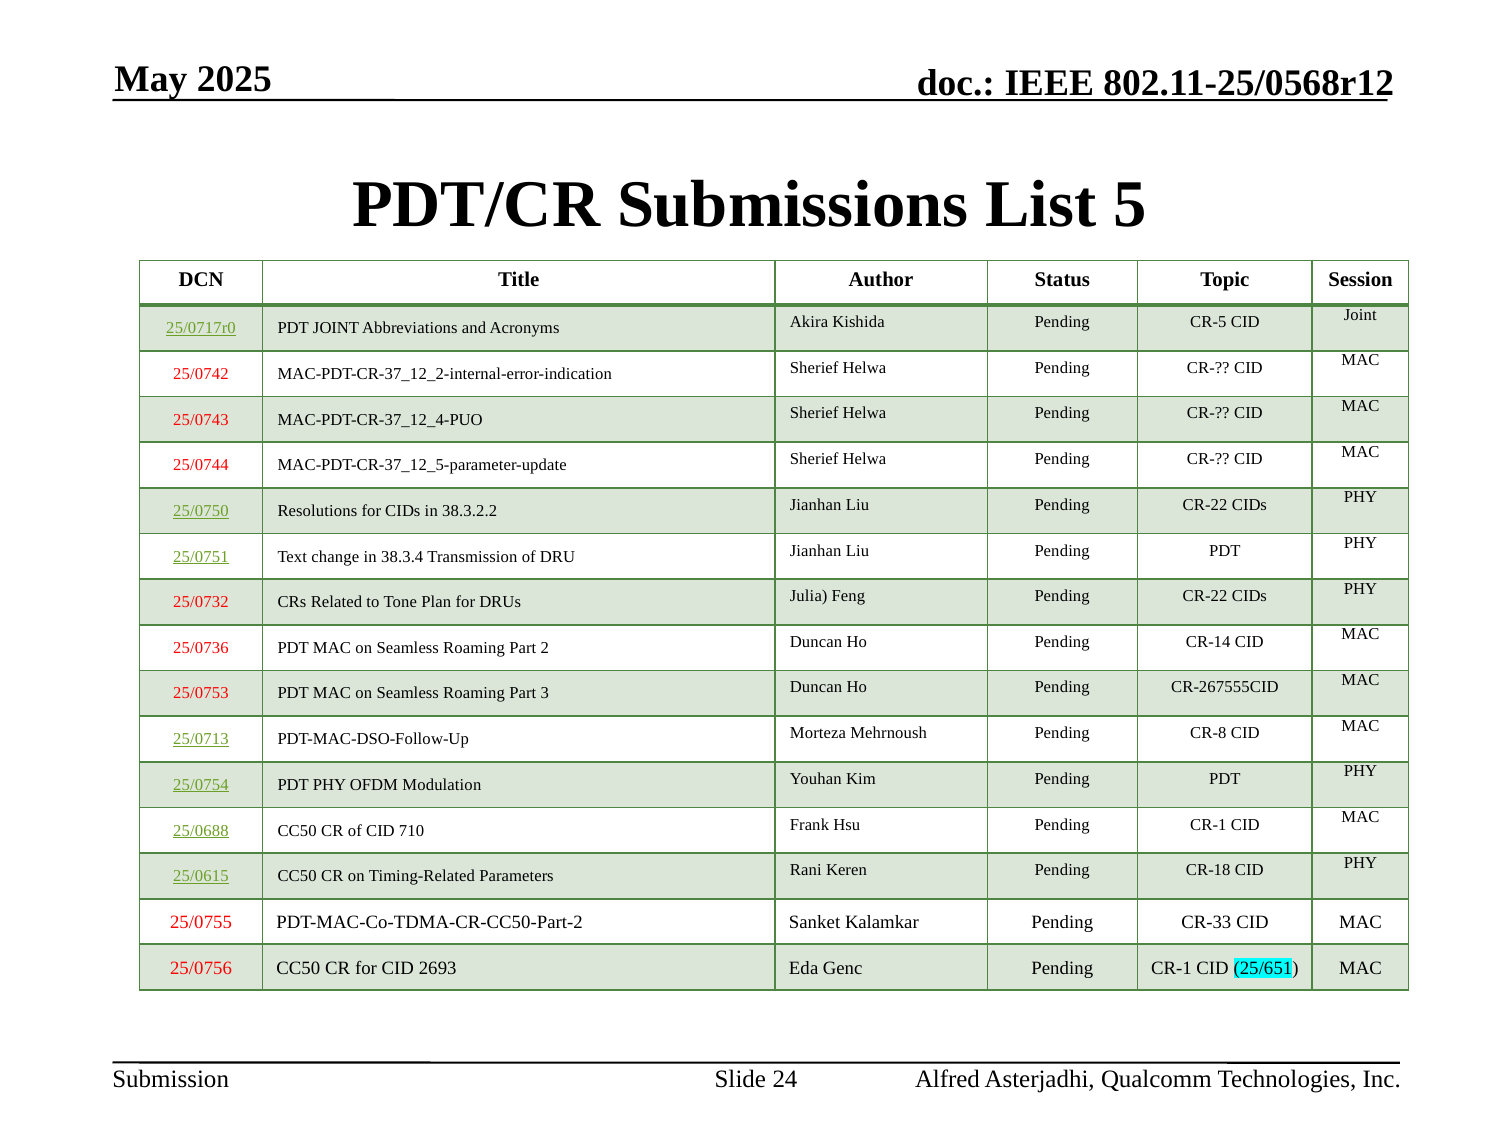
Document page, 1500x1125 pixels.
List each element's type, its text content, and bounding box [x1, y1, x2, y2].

table_cell Jianhan Liu [776, 489, 987, 533]
table_header Title [263, 261, 774, 303]
table_cell 25/0754 [140, 763, 262, 807]
table_header Topic [1138, 261, 1311, 303]
table_cell Pending [988, 489, 1137, 533]
table_cell Pending [988, 307, 1137, 350]
table_cell CR-8 CID [1138, 717, 1311, 761]
table_cell Pending [988, 534, 1137, 578]
table_cell Duncan Ho [776, 671, 987, 715]
table_cell 25/0744 [140, 443, 262, 487]
table_cell Pending [988, 945, 1137, 989]
table_cell Pending [988, 671, 1137, 715]
table_cell CR-1 CID [1138, 808, 1311, 852]
table_cell Sanket Kalamkar [776, 900, 987, 943]
table_cell CR-?? CID [1138, 443, 1311, 487]
table_cell MAC-PDT-CR-37_12_4-PUO [263, 397, 774, 441]
table_cell Sherief Helwa [776, 443, 987, 487]
table_cell PDT JOINT Abbreviations and Acronyms [263, 307, 774, 350]
table_cell 25/0755 [140, 900, 262, 943]
table_cell Duncan Ho [776, 626, 987, 670]
table_cell PDT-MAC-DSO-Follow-Up [263, 717, 774, 761]
table_cell 25/0753 [140, 671, 262, 715]
table_cell Joint [1313, 307, 1408, 350]
table_cell Pending [988, 352, 1137, 396]
table_cell Sherief Helwa [776, 397, 987, 441]
table_cell MAC-PDT-CR-37_12_5-parameter-update [263, 443, 774, 487]
table_cell CR-?? CID [1138, 397, 1311, 441]
table_cell MAC [1313, 397, 1408, 441]
table_cell 25/0688 [140, 808, 262, 852]
table_cell Rani Keren [776, 854, 987, 898]
table_cell PDT PHY OFDM Modulation [263, 763, 774, 807]
table_cell MAC-PDT-CR-37_12_2-internal-error-indication [263, 352, 774, 396]
table_cell PHY [1313, 580, 1408, 624]
table_cell 25/0736 [140, 626, 262, 670]
table_cell 25/0743 [140, 397, 262, 441]
table_header DCN [140, 261, 262, 303]
table_cell Morteza Mehrnoush [776, 717, 987, 761]
table_cell Pending [988, 397, 1137, 441]
table_cell 25/0751 [140, 534, 262, 578]
table_header Status [988, 261, 1137, 303]
table_cell CR-18 CID [1138, 854, 1311, 898]
table_cell PHY [1313, 534, 1408, 578]
table_cell 25/0750 [140, 489, 262, 533]
table_cell CR-14 CID [1138, 626, 1311, 670]
footer Alfred Asterjadhi, Qualcomm Technologies, Inc. [878, 1061, 1402, 1093]
table_cell Text change in 38.3.4 Transmission of DRU [263, 534, 774, 578]
table_cell Youhan Kim [776, 763, 987, 807]
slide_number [114, 54, 423, 100]
table_cell CR-267555CID [1138, 671, 1311, 715]
table_cell Pending [988, 900, 1137, 943]
table_cell CC50 CR for CID 2693 [263, 945, 774, 989]
table_cell Pending [988, 808, 1137, 852]
table_cell 25/0742 [140, 352, 262, 396]
table_cell MAC [1313, 808, 1408, 852]
table_cell PDT [1138, 534, 1311, 578]
table_header Author [776, 261, 987, 303]
table_cell MAC [1313, 352, 1408, 396]
table_cell CR-?? CID [1138, 352, 1311, 396]
table_cell Akira Kishida [776, 307, 987, 350]
table_cell PHY [1313, 763, 1408, 807]
table_cell CR-5 CID [1138, 307, 1311, 350]
table_cell Pending [988, 580, 1137, 624]
table_cell 25/0732 [140, 580, 262, 624]
title PDT/CR Submissions List 5 [112, 112, 1388, 288]
table_cell CR-22 CIDs [1138, 489, 1311, 533]
table_cell MAC [1313, 443, 1408, 487]
table_cell MAC [1313, 900, 1408, 943]
table_cell Jianhan Liu [776, 534, 987, 578]
table_cell PDT-MAC-Co-TDMA-CR-CC50-Part-2 [263, 900, 774, 943]
table_cell Pending [988, 854, 1137, 898]
table_cell PDT MAC on Seamless Roaming Part 3 [263, 671, 774, 715]
table_cell MAC [1313, 626, 1408, 670]
table_cell Frank Hsu [776, 808, 987, 852]
table_cell MAC [1313, 945, 1408, 989]
table_cell 25/0717r0 [140, 307, 262, 350]
table_cell CR-1 CID (25/651) [1138, 945, 1311, 989]
table_cell PDT [1138, 763, 1311, 807]
table_cell Julia) Feng [776, 580, 987, 624]
table_cell Resolutions for CIDs in 38.3.2.2 [263, 489, 774, 533]
table_cell PDT MAC on Seamless Roaming Part 2 [263, 626, 774, 670]
table_cell PHY [1313, 854, 1408, 898]
table_cell Eda Genc [776, 945, 987, 989]
table_cell 25/0713 [140, 717, 262, 761]
table_cell Pending [988, 626, 1137, 670]
table_cell 25/0615 [140, 854, 262, 898]
table_cell PHY [1313, 489, 1408, 533]
table_header Session [1313, 261, 1408, 303]
table_cell CC50 CR of CID 710 [263, 808, 774, 852]
table_cell CC50 CR on Timing-Related Parameters [263, 854, 774, 898]
table_cell Pending [988, 763, 1137, 807]
table_cell CR-22 CIDs [1138, 580, 1311, 624]
slide_number Slide 24 [712, 1061, 800, 1123]
table_cell Sherief Helwa [776, 352, 987, 396]
table_cell CR-33 CID [1138, 900, 1311, 943]
table_cell CRs Related to Tone Plan for DRUs [263, 580, 774, 624]
table_cell 25/0756 [140, 945, 262, 989]
table_cell Pending [988, 717, 1137, 761]
table_cell Pending [988, 443, 1137, 487]
table_cell MAC [1313, 671, 1408, 715]
table_cell MAC [1313, 717, 1408, 761]
